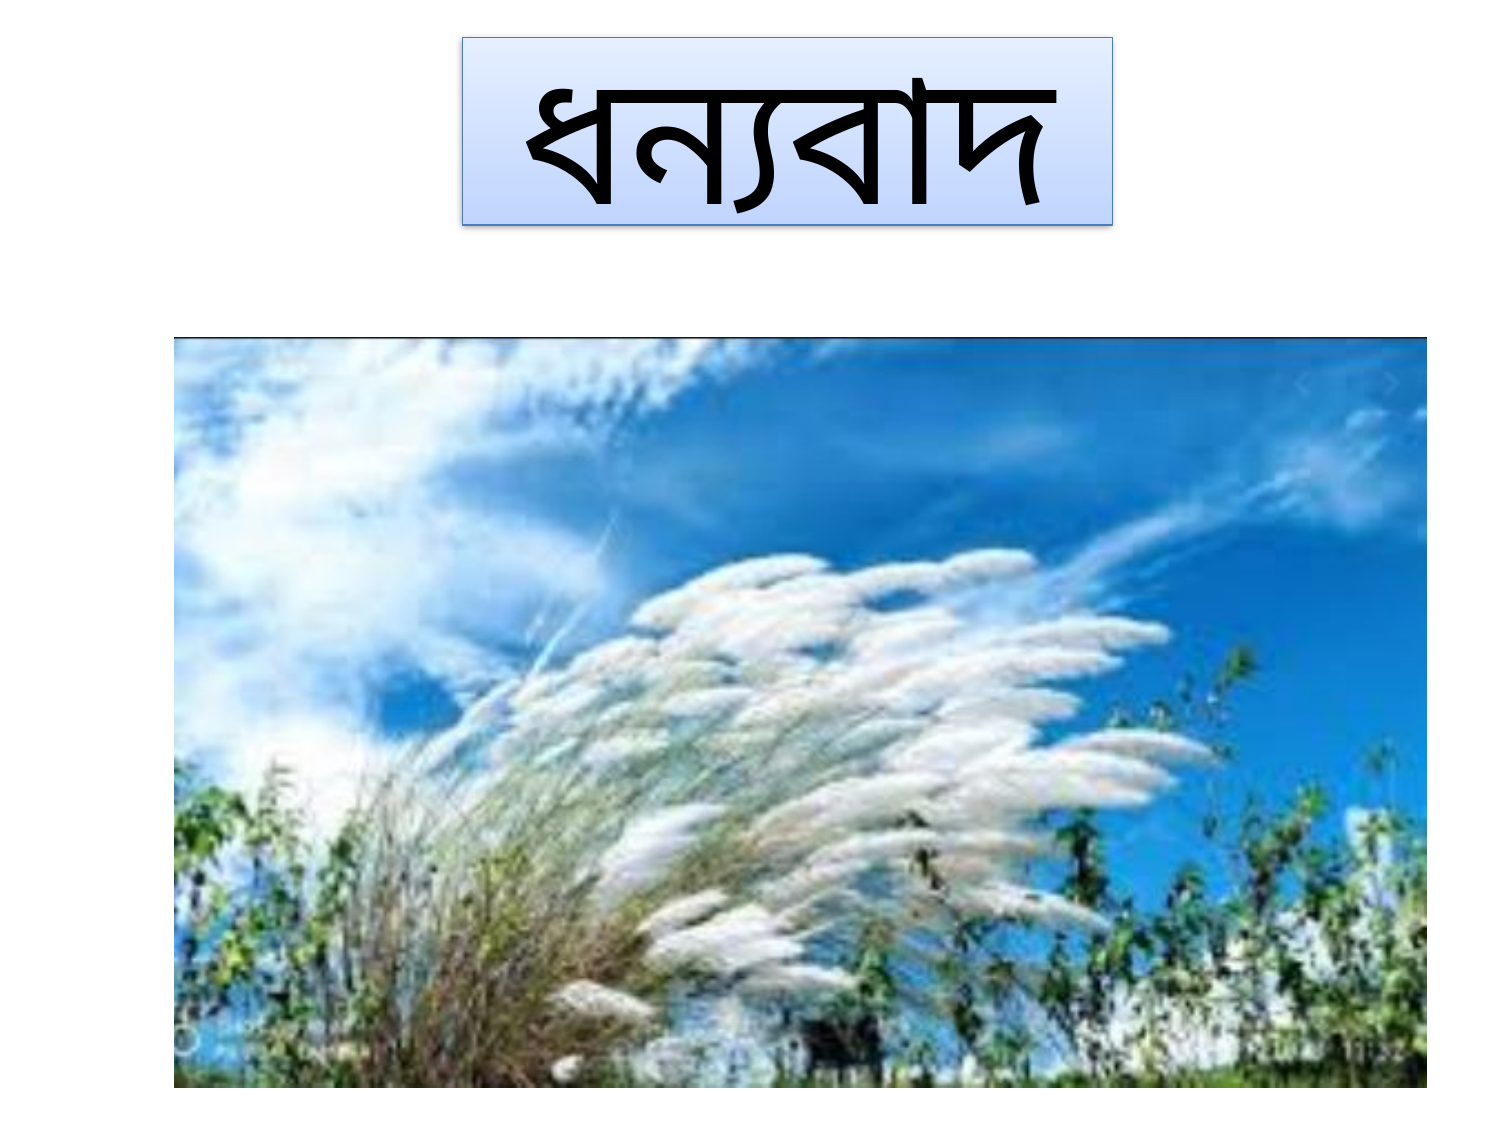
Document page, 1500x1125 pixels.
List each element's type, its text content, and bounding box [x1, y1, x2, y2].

title ধন্যবাদ [462, 37, 1113, 226]
picture [174, 337, 1427, 1088]
